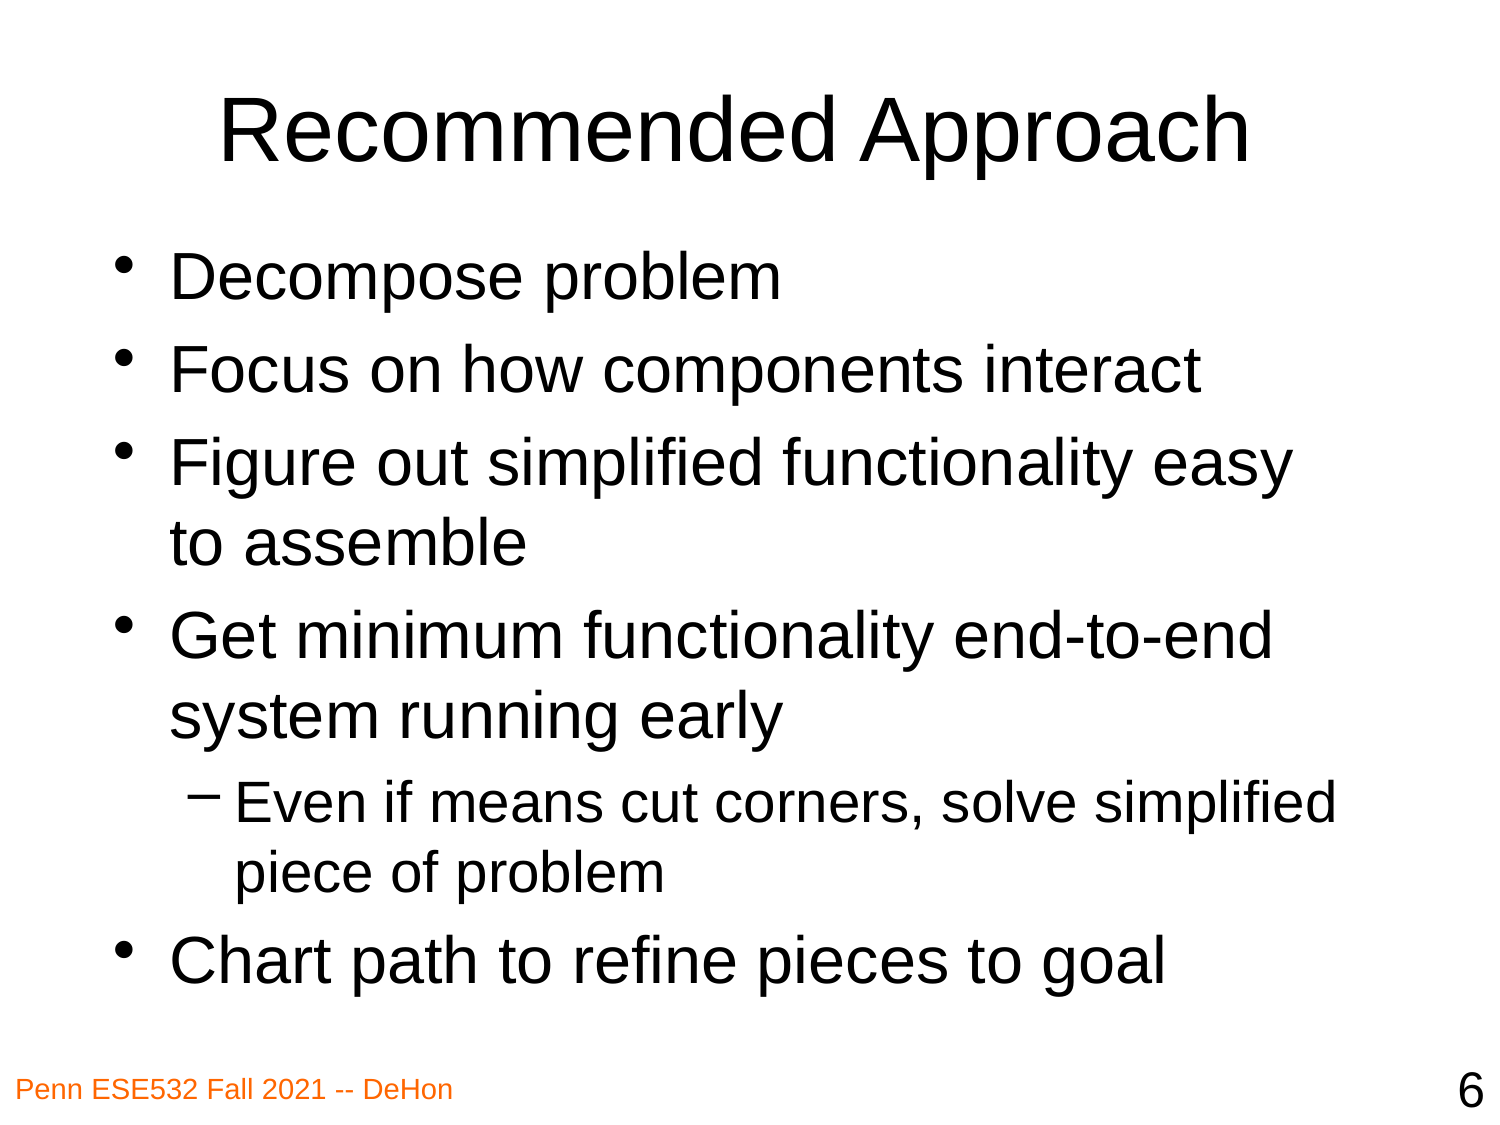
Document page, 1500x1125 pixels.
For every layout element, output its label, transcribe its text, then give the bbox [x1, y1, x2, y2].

slide_number 6 [1187, 1049, 1500, 1125]
list Decompose problem Focus on how components interact Figure out simplified functionality easy to assemble Get minimum functionality end-to-end system running early Even if means cut corners, solve simplified piece of problem Chart path to refine pieces to goal [97, 224, 1374, 901]
slide_number Penn ESE532 Fall 2021 -- DeHon [0, 1062, 576, 1125]
title Recommended Approach [97, 30, 1374, 219]
